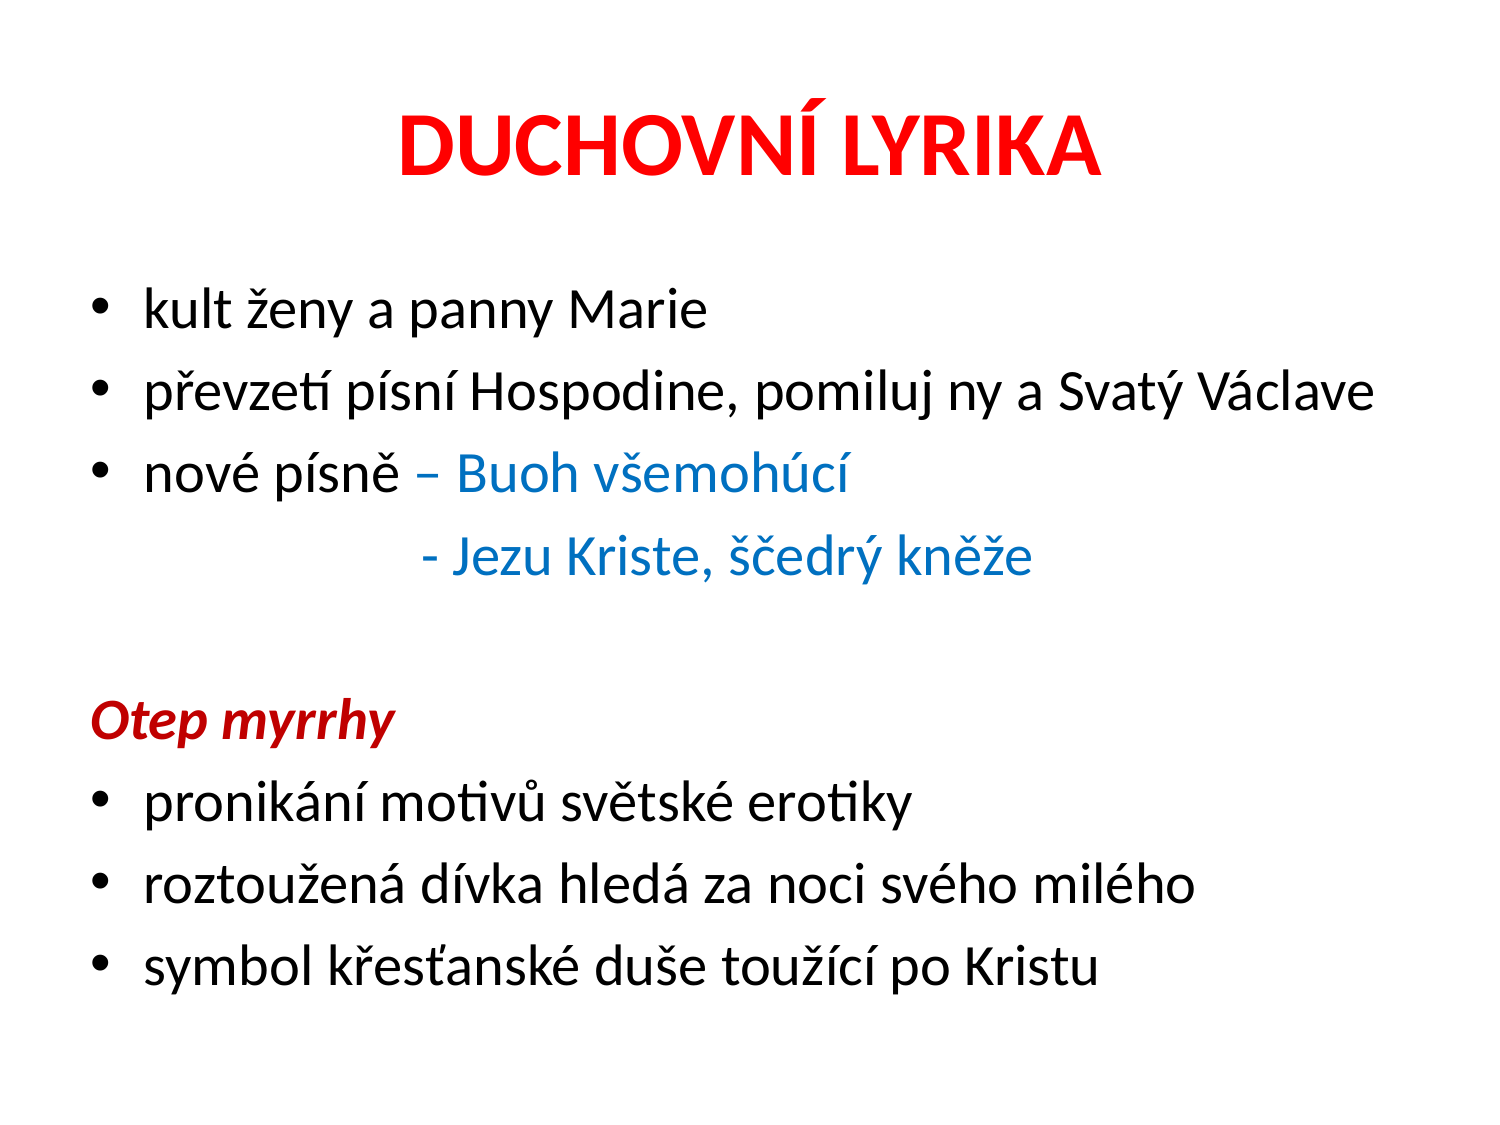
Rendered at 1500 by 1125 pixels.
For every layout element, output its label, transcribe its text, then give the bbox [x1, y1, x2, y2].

title DUCHOVNÍ LYRIKA [75, 45, 1425, 233]
list kult ženy a panny Marie převzetí písní Hospodine, pomiluj ny a Svatý Václave nové písně – Buoh všemohúcí - Jezu Kriste, ščedrý kněže Otep myrrhy pronikání motivů světské erotiky roztoužená dívka hledá za noci svého milého symbol křesťanské duše toužící po Kristu [75, 262, 1425, 1005]
